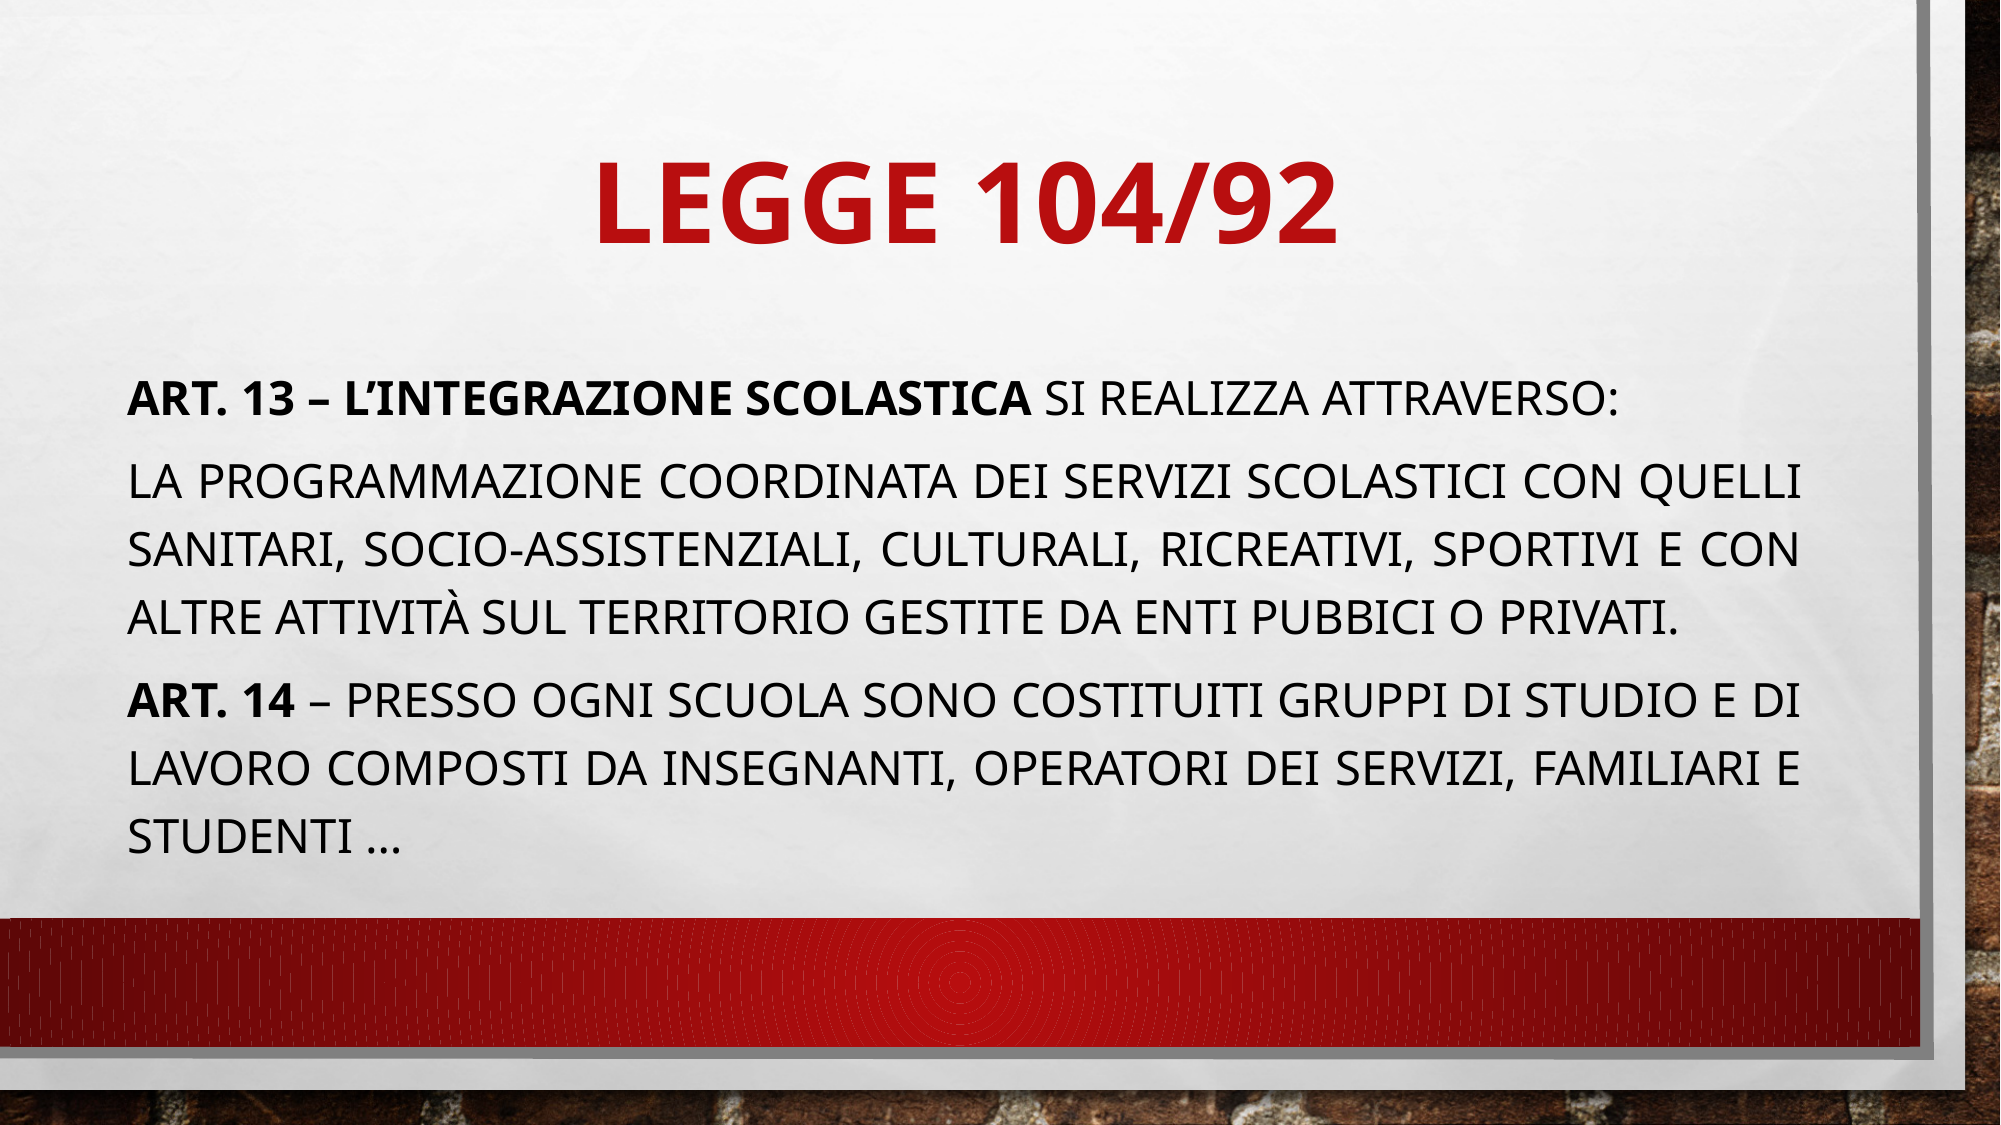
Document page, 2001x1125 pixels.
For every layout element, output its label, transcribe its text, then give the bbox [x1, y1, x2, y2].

list Art. 13 – L’integrazione scolastica si realizza attraverso: La programmazione coordinata dei servizi scolastici con quelli sanitari, socio-assistenziali, culturali, ricreativi, sportivi e con altre attività sul territorio gestite da enti pubbici o privati. Art. 14 – Presso ogni scuola sono costituiti gruppi di studio e di lavoro composti da insegnanti, operatori dei servizi, familiari e studenti … [112, 338, 1818, 882]
picture [0, 0, 2000, 1125]
title Legge 104/92 [112, 112, 1818, 302]
